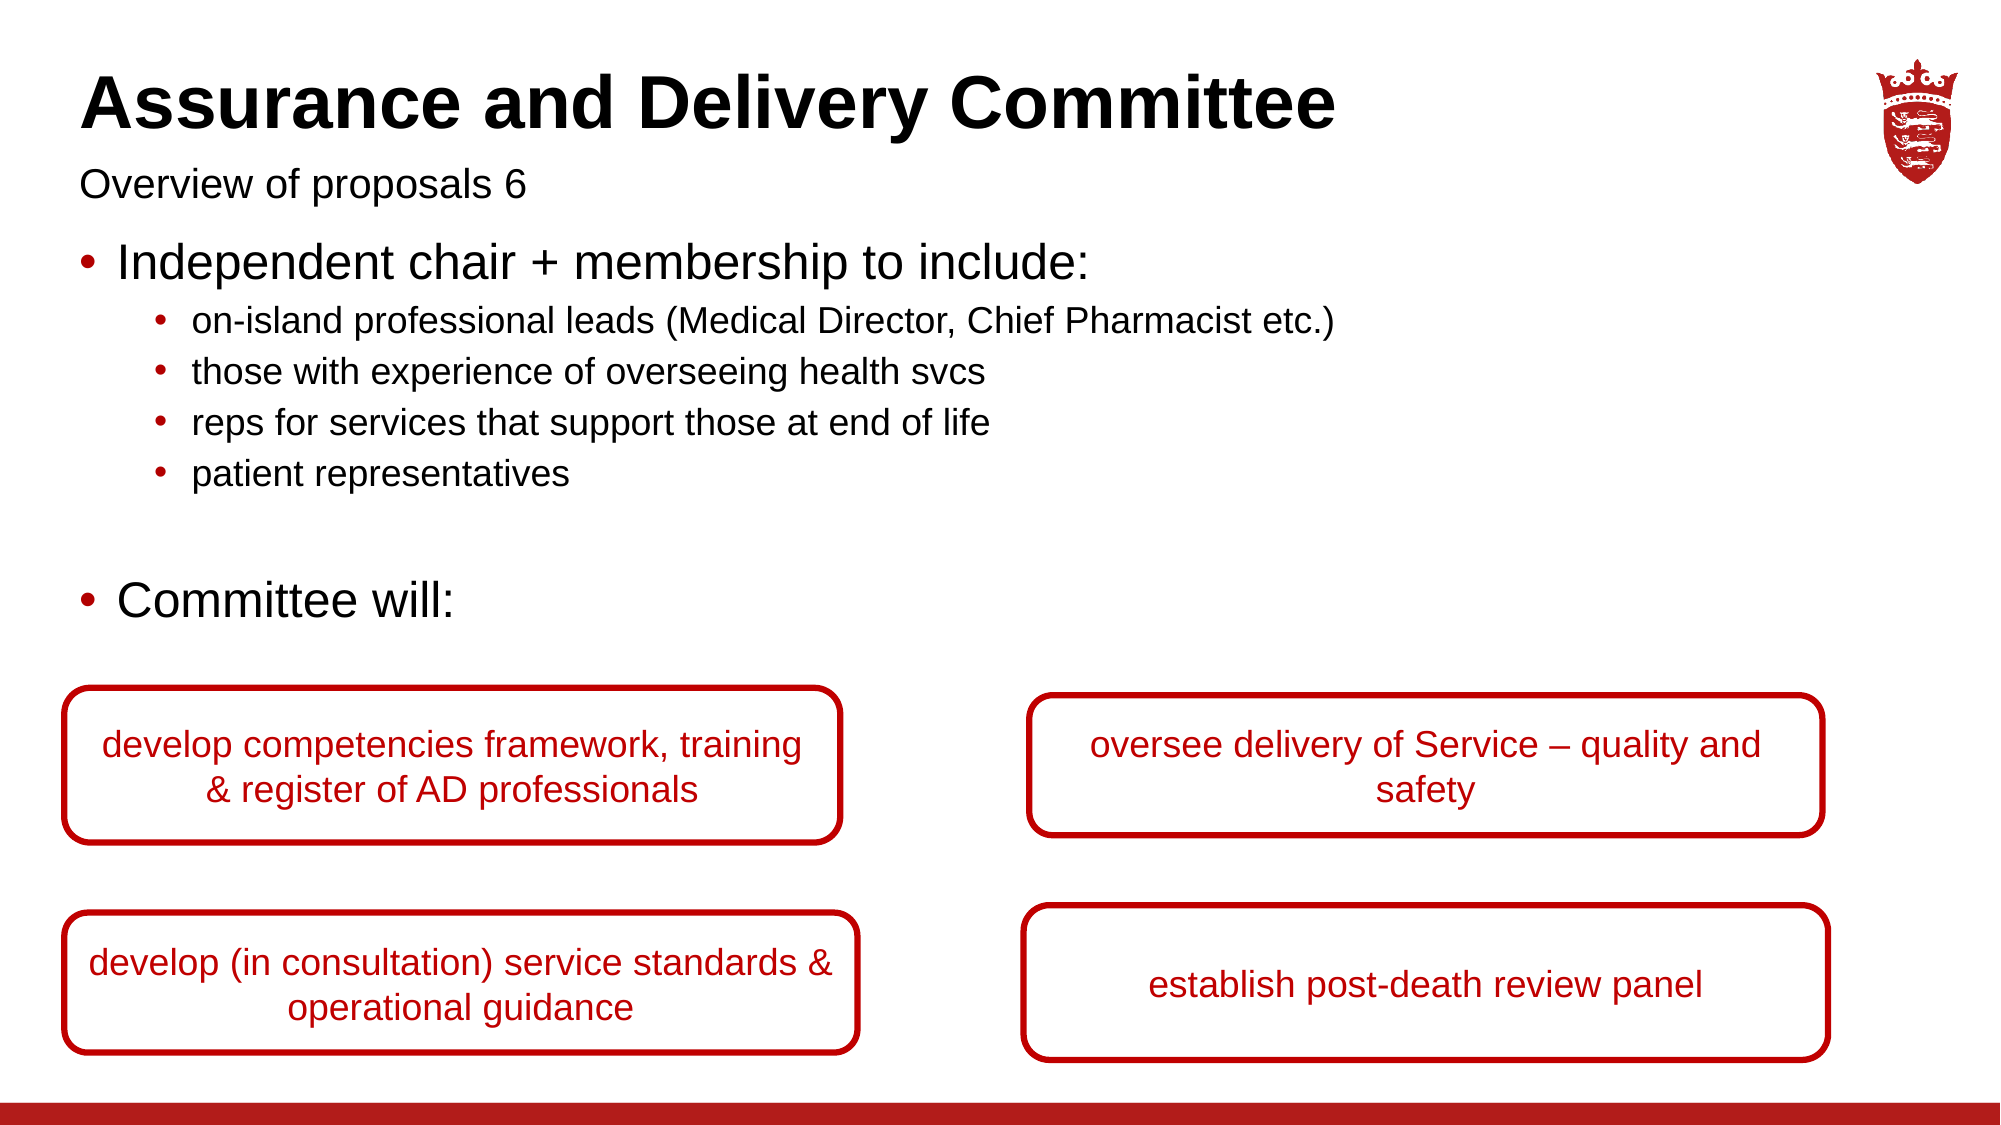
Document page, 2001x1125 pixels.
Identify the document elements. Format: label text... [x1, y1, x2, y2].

text_box develop (in consultation) service standards & operational guidance [63, 911, 859, 1054]
text_box oversee delivery of Service – quality and safety [1028, 694, 1824, 837]
title Assurance and Delivery Committee [64, 59, 1863, 149]
text_box establish post-death review panel [1022, 904, 1830, 1061]
text_box Independent chair + membership to include: on-island professional leads (Medical Director, Chief Pharmacist etc.) those with experience of overseeing health svcs reps for services that support those at end of life patient representatives Committee will: [64, 229, 1954, 1081]
list Overview of proposals 6 [64, 161, 1863, 209]
text_box develop competencies framework, training & register of AD professionals [63, 686, 842, 844]
picture [1876, 59, 1968, 184]
